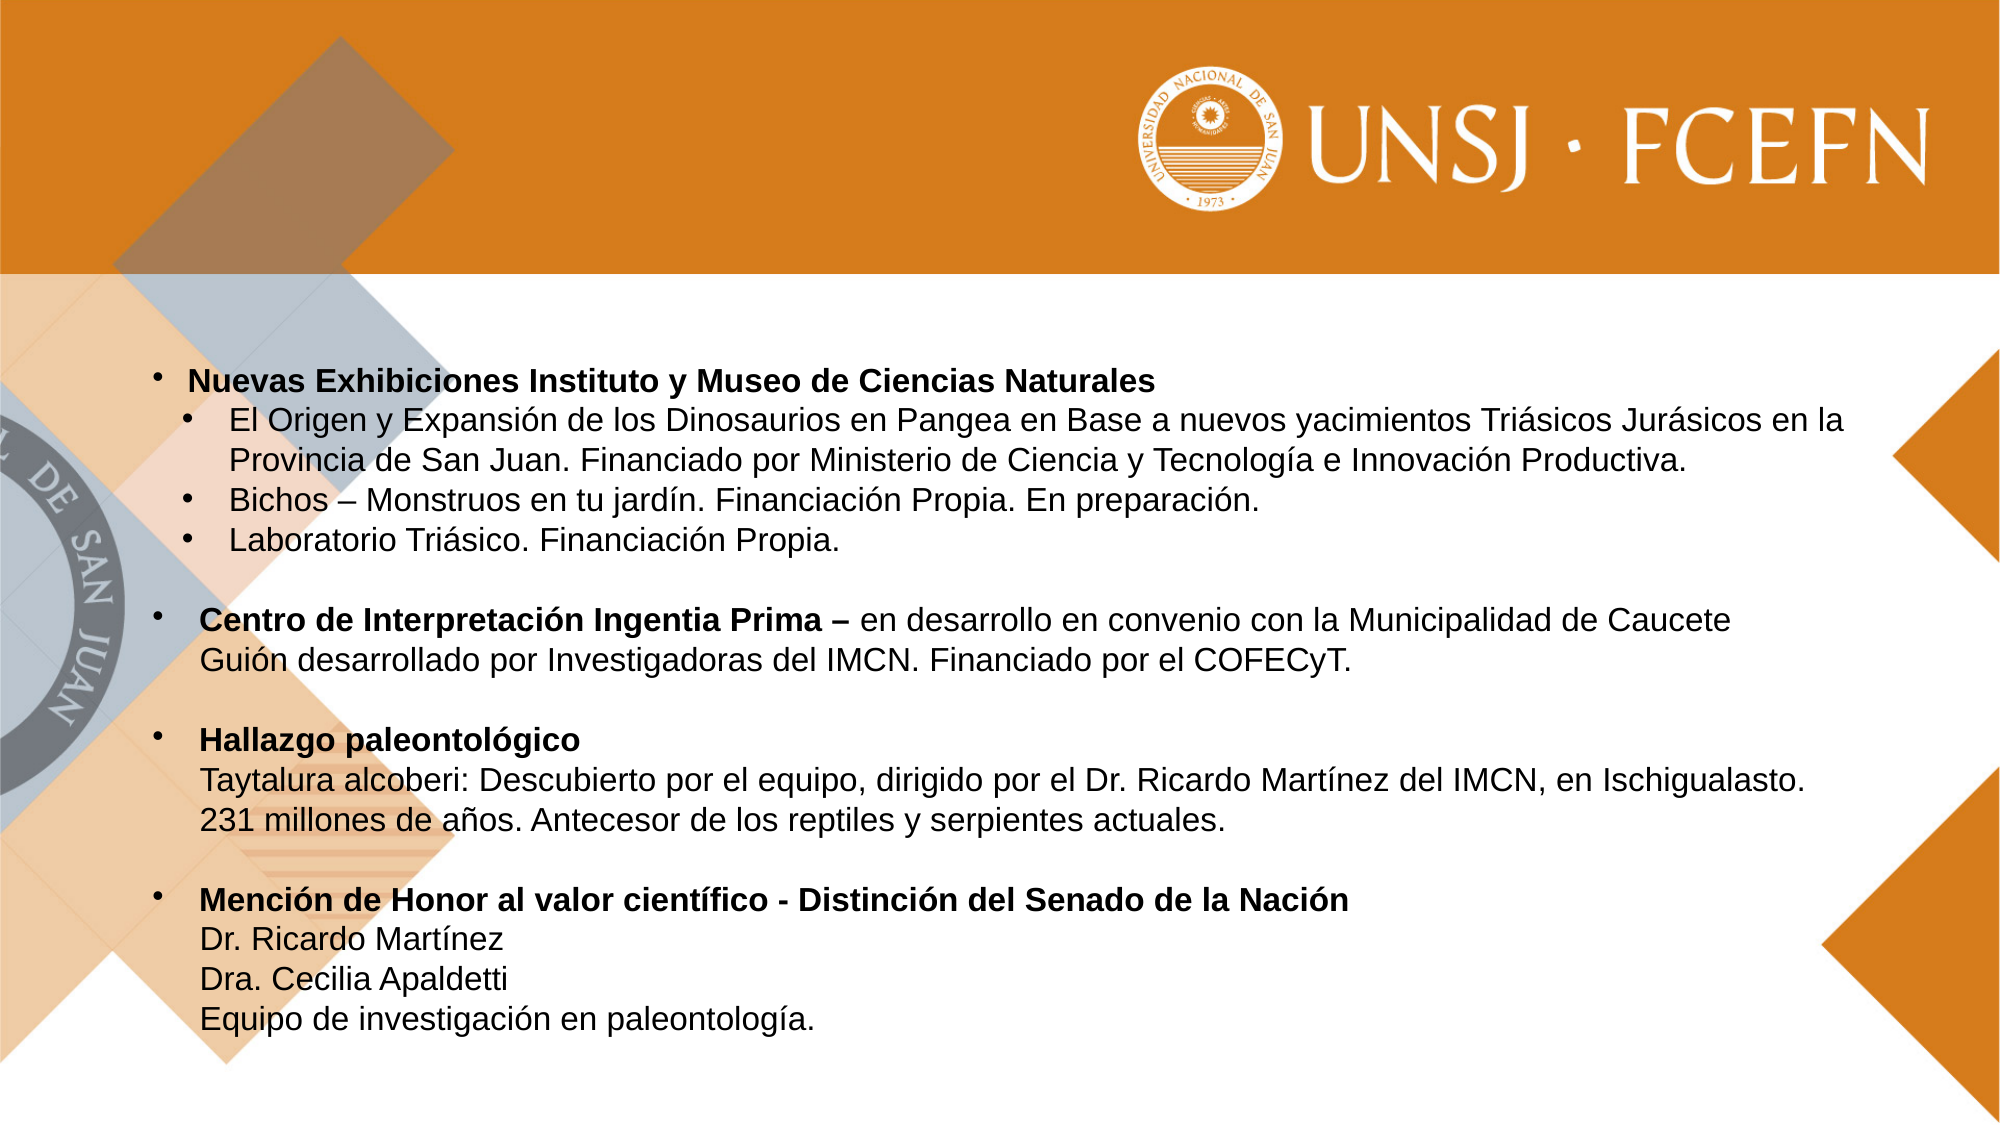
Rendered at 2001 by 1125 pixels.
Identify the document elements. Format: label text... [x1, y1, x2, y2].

text_box Nuevas Exhibiciones Instituto y Museo de Ciencias Naturales El Origen y Expansión de los Dinosaurios en Pangea en Base a nuevos yacimientos Triásicos Jurásicos en la Provincia de San Juan. Financiado por Ministerio de Ciencia y Tecnología e Innovación Productiva. Bichos – Monstruos en tu jardín. Financiación Propia. En preparación. Laboratorio Triásico. Financiación Propia. Centro de Interpretación Ingentia Prima – en desarrollo en convenio con la Municipalidad de Caucete Guión desarrollado por Investigadoras del IMCN. Financiado por el COFECyT. Hallazgo paleontológico Taytalura alcoberi: Descubierto por el equipo, dirigido por el Dr. Ricardo Martínez del IMCN, en Ischigualasto. 231 millones de años. Antecesor de los reptiles y serpientes actuales. Mención de Honor al valor científico - Distinción del Senado de la Nación Dr. Ricardo Martínez Dra. Cecilia Apaldetti Equipo de investigación en paleontología. [137, 306, 1887, 1045]
picture [0, 0, 2000, 1125]
